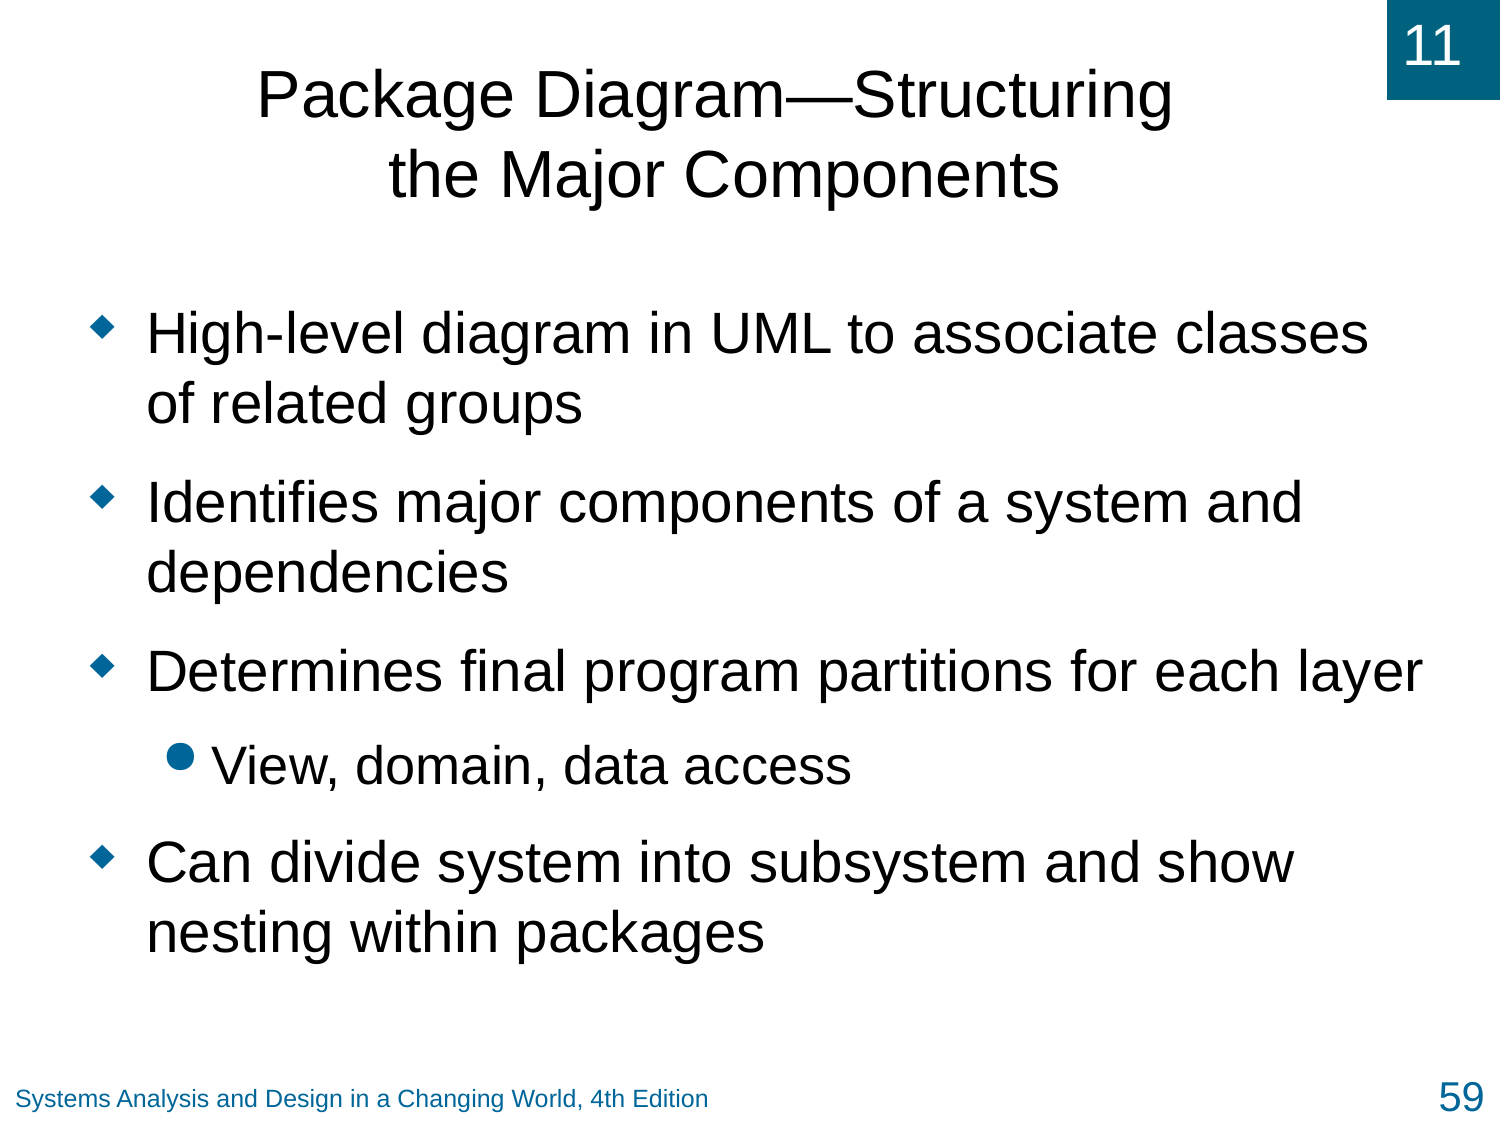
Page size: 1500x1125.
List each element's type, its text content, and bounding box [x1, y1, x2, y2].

list High-level diagram in UML to associate classes of related groups Identifies major components of a system and dependencies Determines final program partitions for each layer View, domain, data access Can divide system into subsystem and show nesting within packages [74, 286, 1451, 1038]
title Package Diagram—Structuring the Major Components [74, 36, 1376, 226]
slide_number 59 [1149, 1062, 1500, 1125]
footer Systems Analysis and Design in a Changing World, 4th Edition [0, 1074, 1138, 1125]
